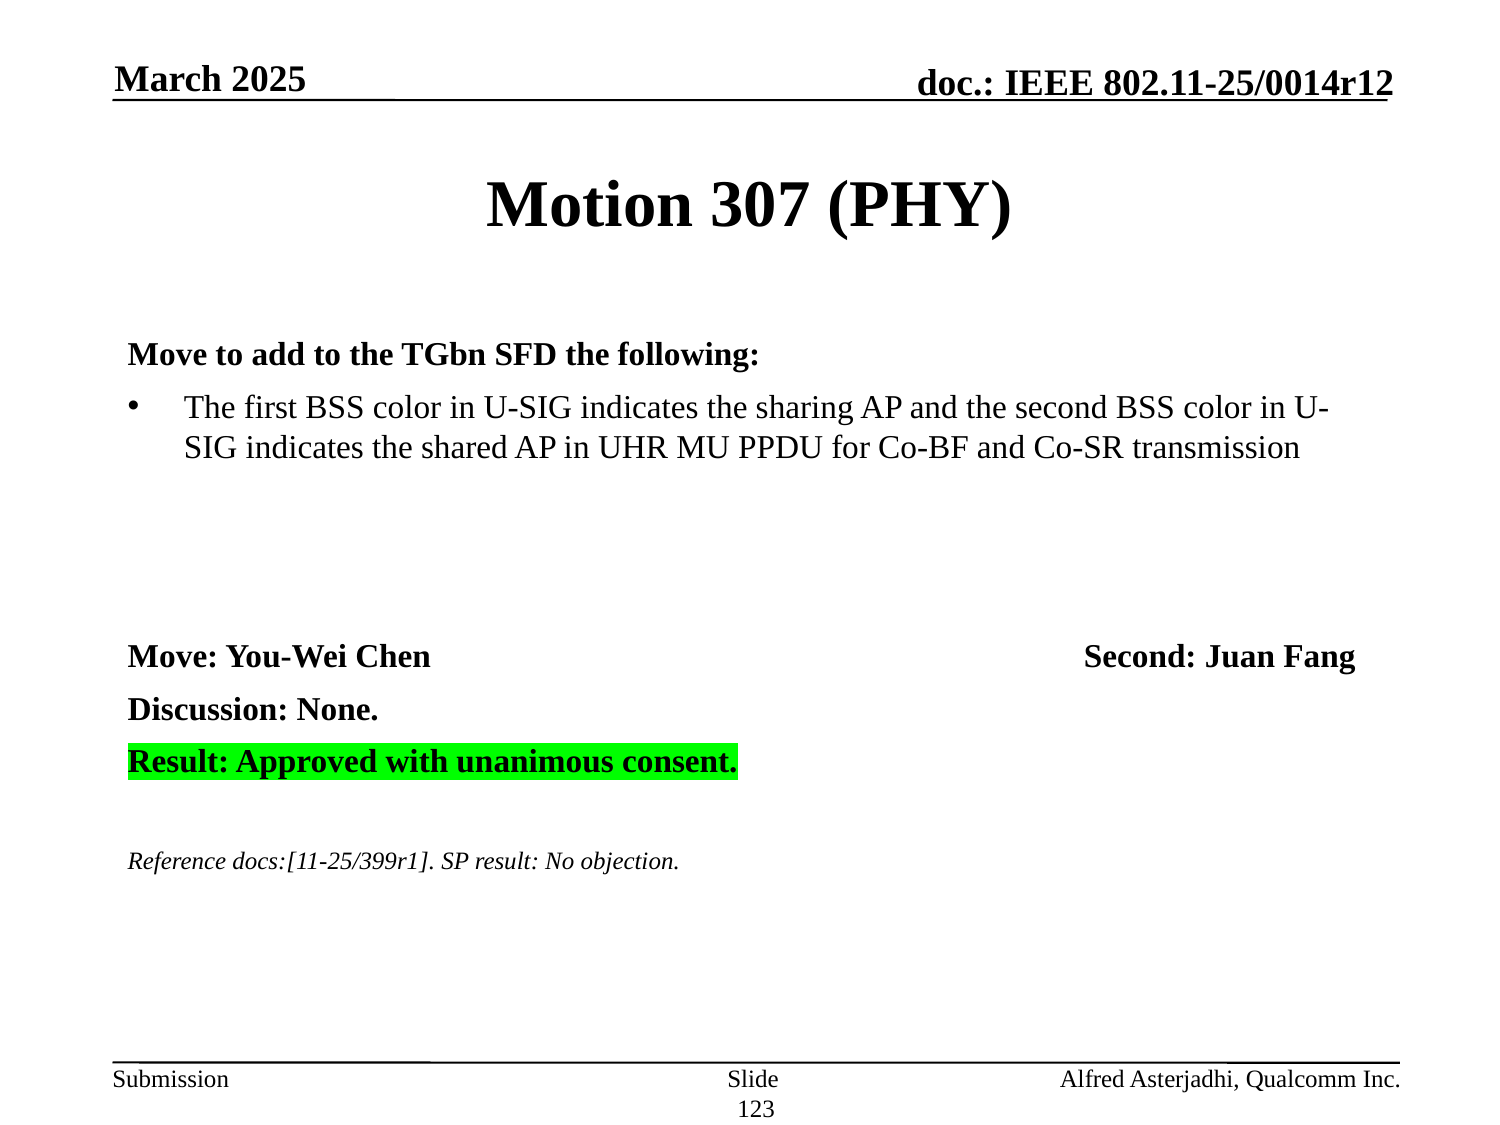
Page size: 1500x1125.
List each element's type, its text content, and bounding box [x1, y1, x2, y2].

list Move to add to the TGbn SFD the following: The first BSS color in U-SIG indicates the sharing AP and the second BSS color in U-SIG indicates the shared AP in UHR MU PPDU for Co-BF and Co-SR transmission Move: You-Wei Chen Second: Juan Fang Discussion: None. Result: Approved with unanimous consent. Reference docs:[11-25/399r1]. SP result: No objection. [112, 324, 1388, 1000]
title Motion 307 (PHY) [112, 112, 1388, 288]
slide_number Slide 123 [712, 1061, 800, 1123]
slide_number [114, 54, 423, 100]
footer Alfred Asterjadhi, Qualcomm Inc. [878, 1061, 1402, 1093]
